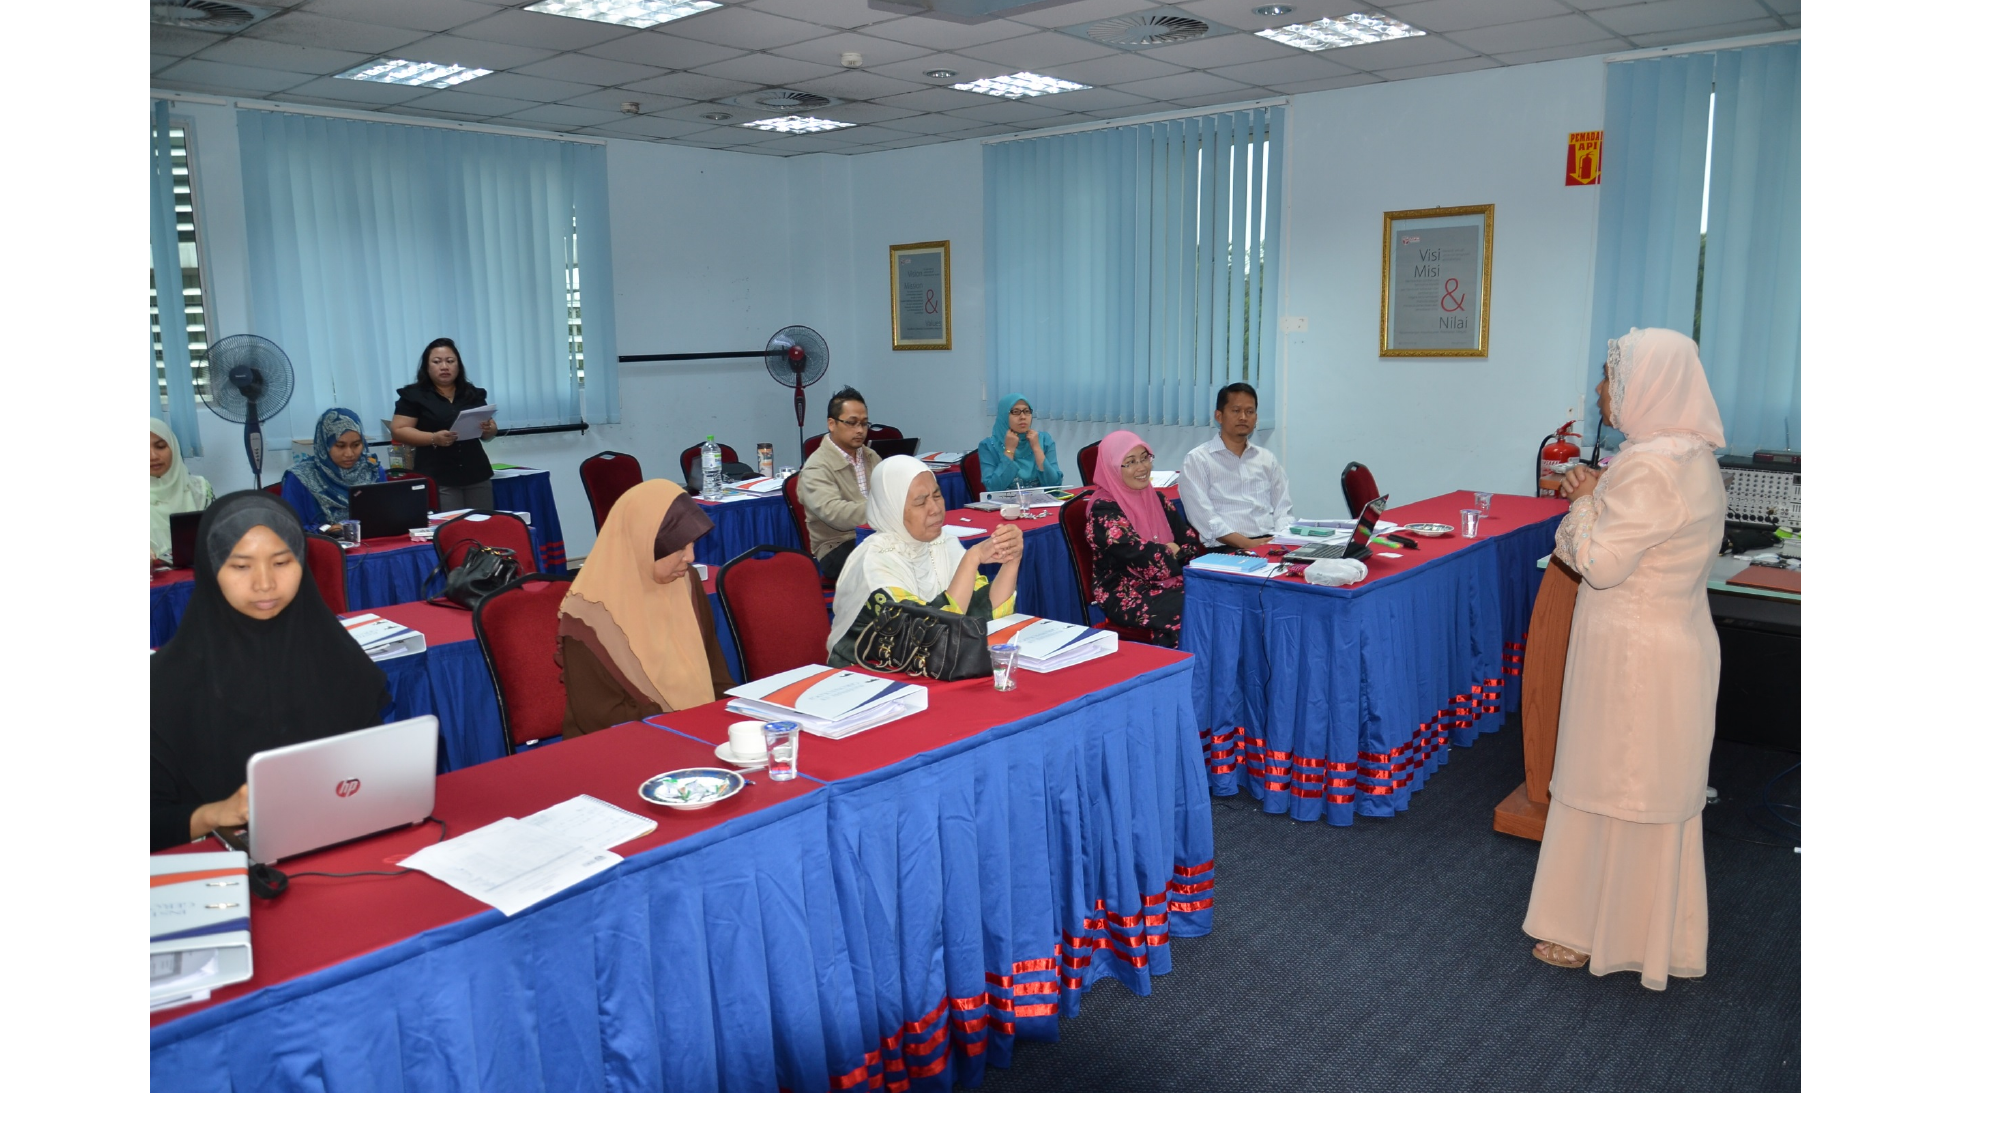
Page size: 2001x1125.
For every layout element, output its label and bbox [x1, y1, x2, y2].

picture [150, 0, 1801, 1093]
